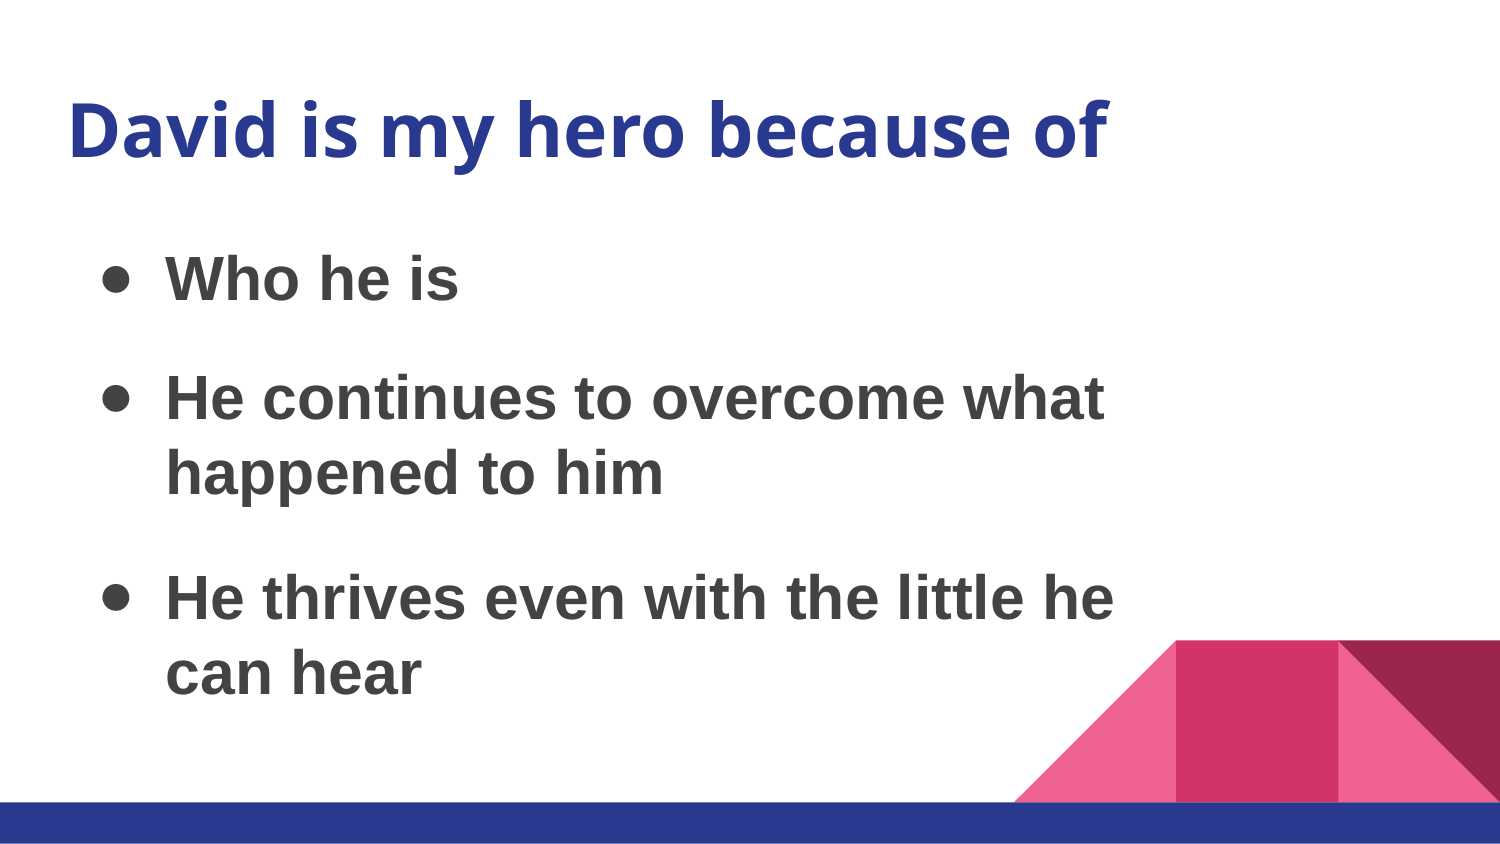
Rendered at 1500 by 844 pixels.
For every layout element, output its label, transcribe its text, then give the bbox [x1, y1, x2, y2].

text_box Who he is [75, 223, 1152, 341]
title David is my hero because of [51, 67, 1449, 167]
text_box He continues to overcome what happened to him He thrives even with the little he can hear [75, 341, 1172, 742]
